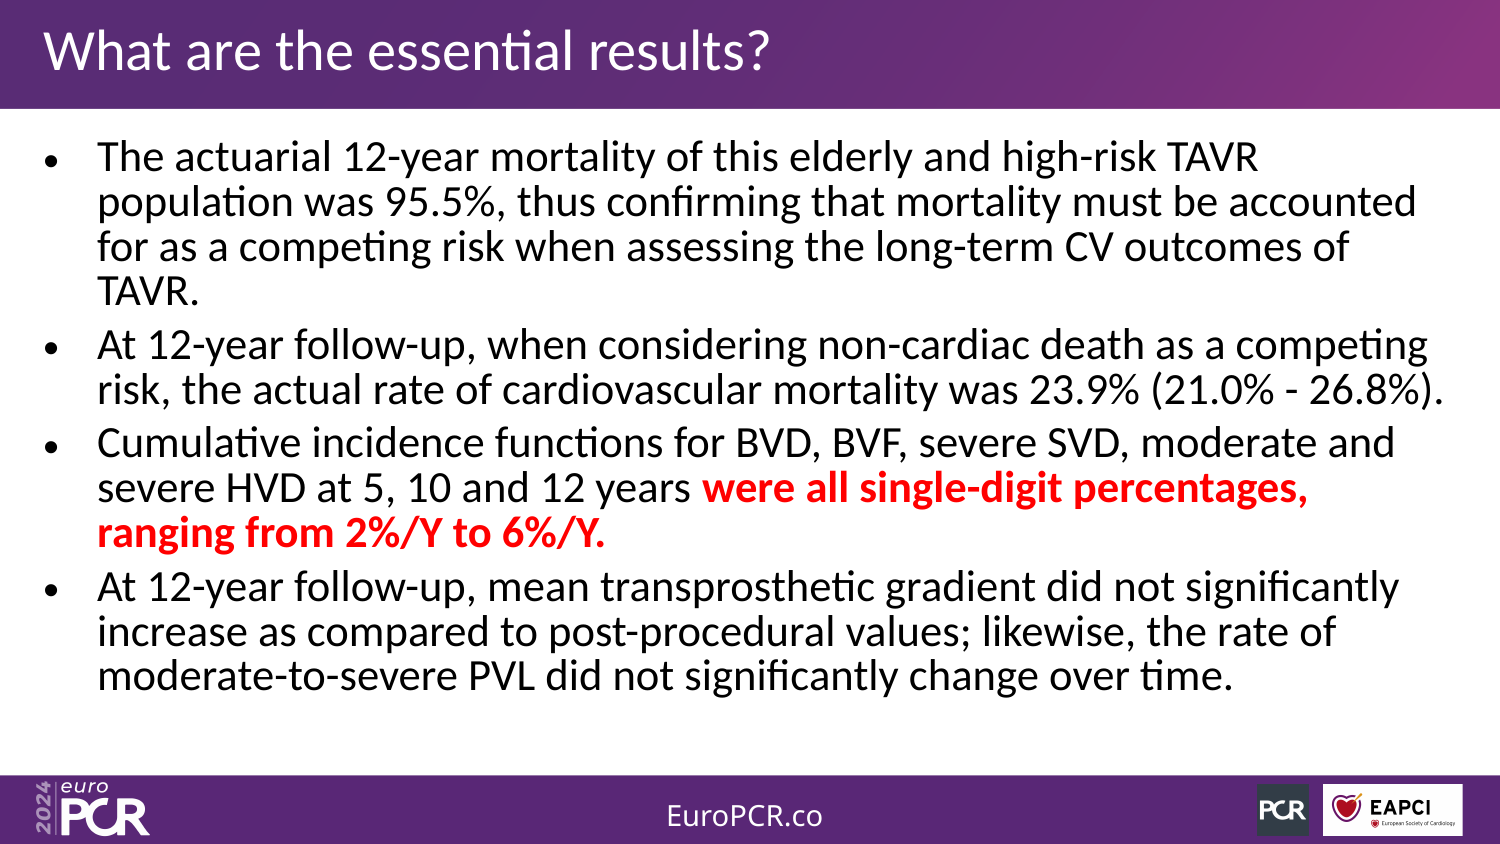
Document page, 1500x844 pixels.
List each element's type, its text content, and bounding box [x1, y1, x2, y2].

list The actuarial 12-year mortality of this elderly and high-risk TAVR population was 95.5%, thus confirming that mortality must be accounted for as a competing risk when assessing the long-term CV outcomes of TAVR. At 12-year follow-up, when considering non-cardiac death as a competing risk, the actual rate of cardiovascular mortality was 23.9% (21.0% - 26.8%). Cumulative incidence functions for BVD, BVF, severe SVD, moderate and severe HVD at 5, 10 and 12 years were all single-digit percentages, ranging from 2%/Y to 6%/Y. At 12-year follow-up, mean transprosthetic gradient did not significantly increase as compared to post-procedural values; likewise, the rate of moderate-to-severe PVL did not significantly change over time. [28, 130, 1463, 754]
title What are the essential results? [28, 16, 1463, 93]
picture [0, 0, 1500, 844]
